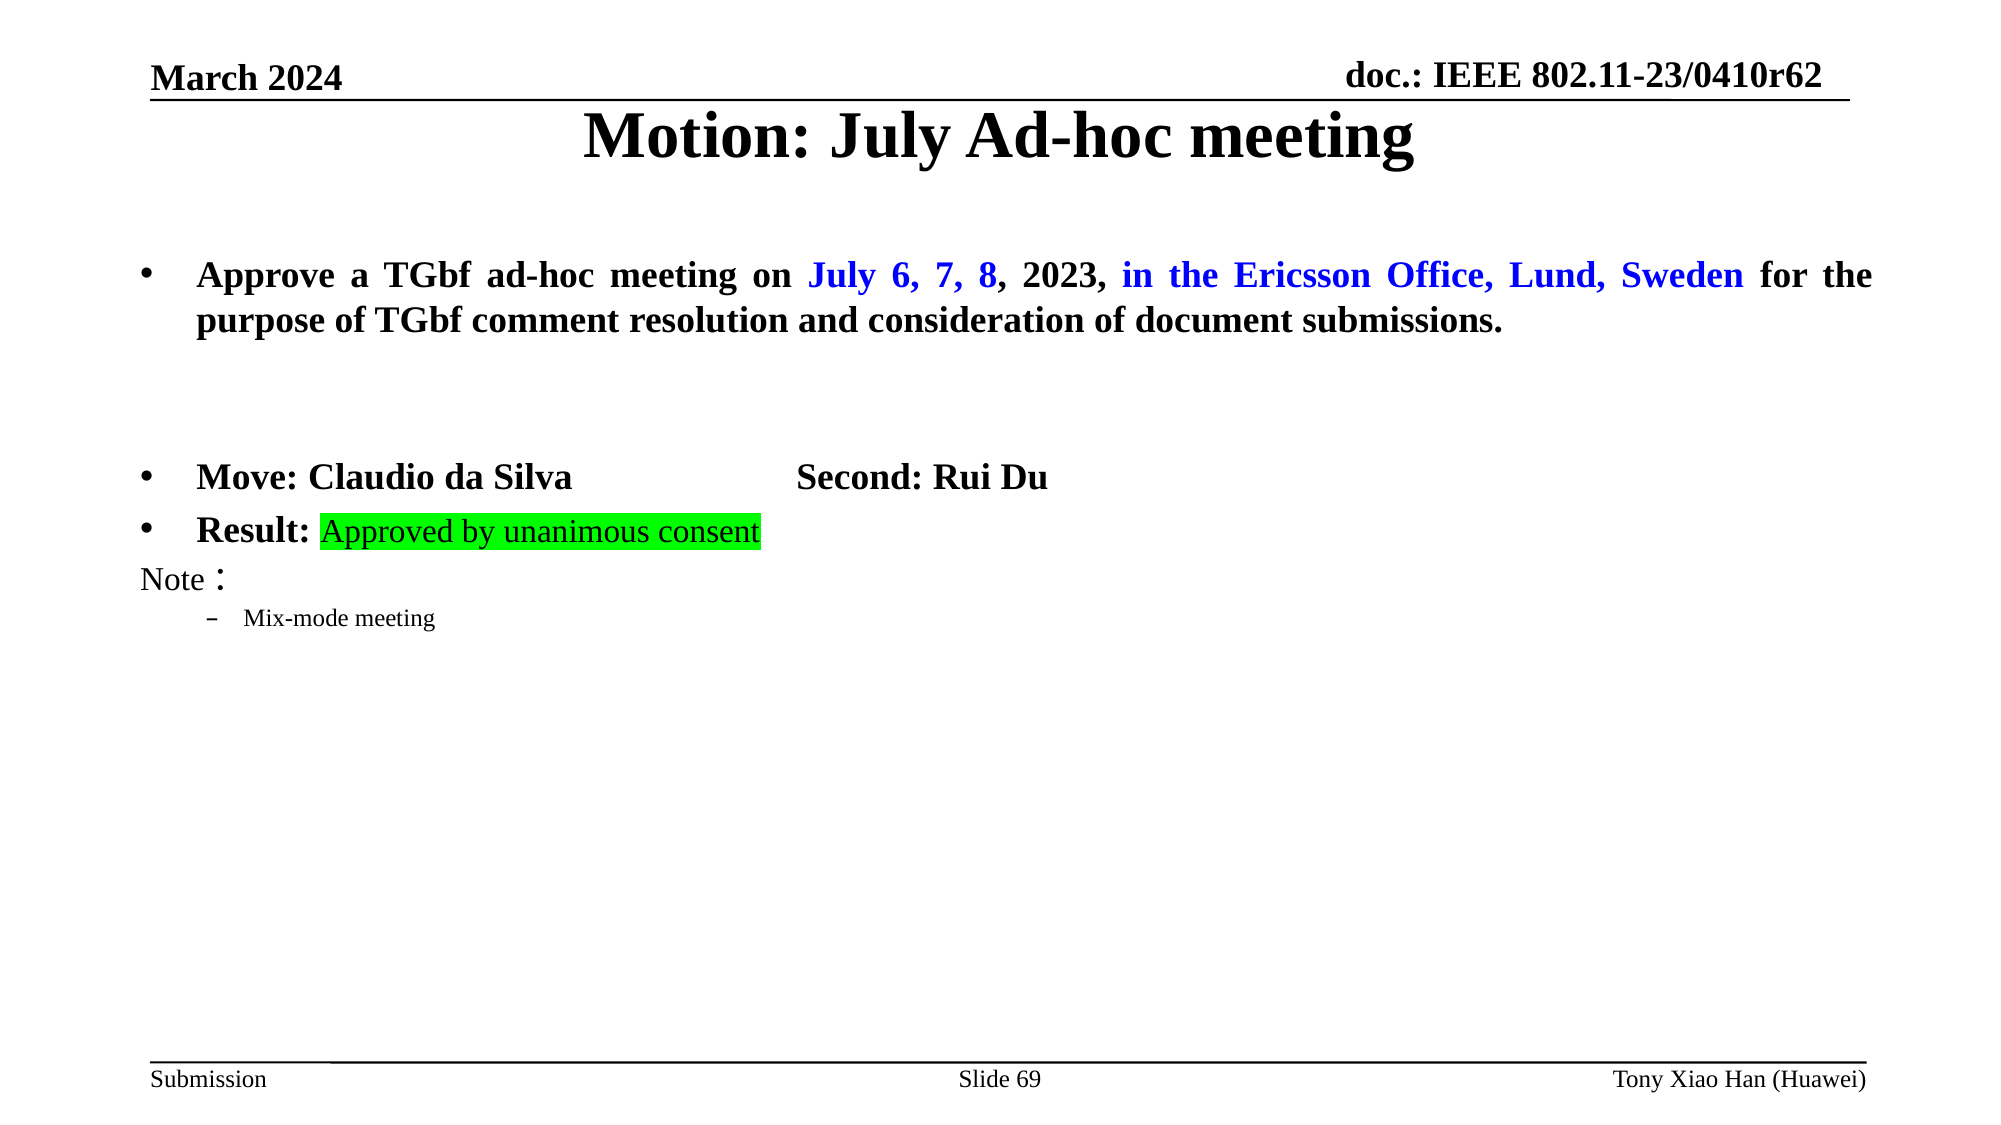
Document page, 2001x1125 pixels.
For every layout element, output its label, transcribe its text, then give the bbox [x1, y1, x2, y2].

text_box Motion: July Ad-hoc meeting [362, 87, 1638, 175]
text_box Approve a TGbf ad-hoc meeting on July 6, 7, 8, 2023, in the Ericsson Office, Lund, Sweden for the purpose of TGbf comment resolution and consideration of document submissions. Move: Claudio da Silva Second: Rui Du Result: Approved by unanimous consent Note： Mix-mode meeting [125, 212, 1888, 1013]
